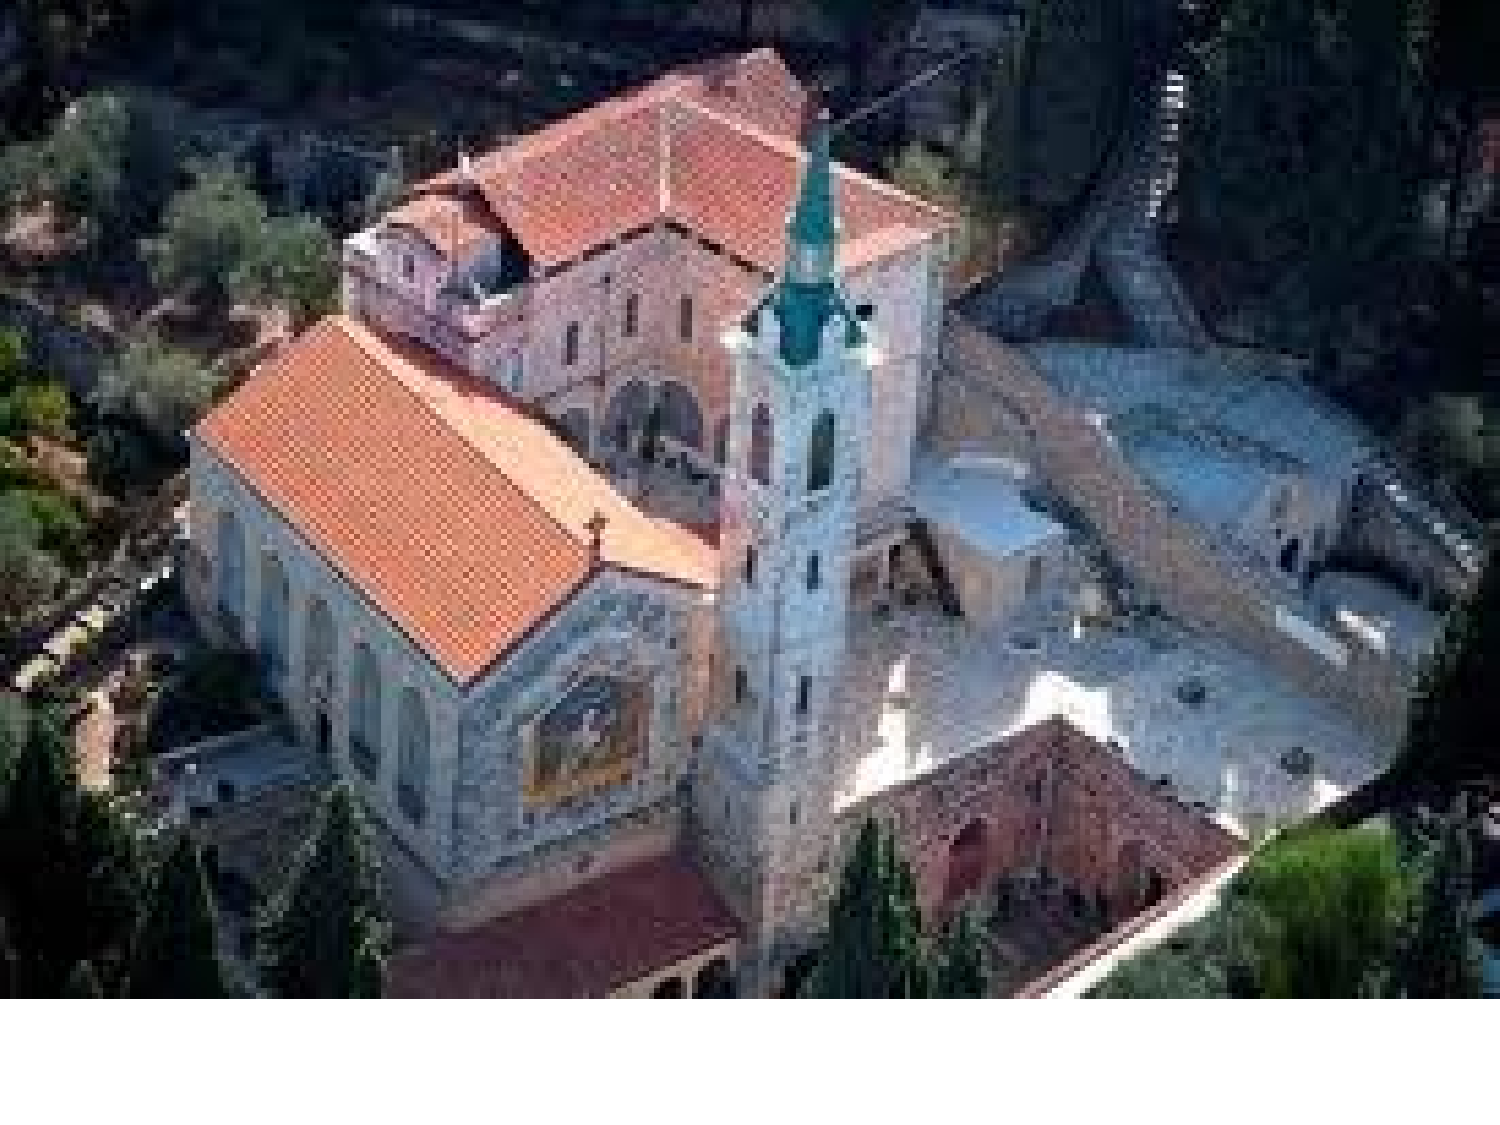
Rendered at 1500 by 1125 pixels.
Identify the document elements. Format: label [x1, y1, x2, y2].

picture [0, 0, 1500, 999]
